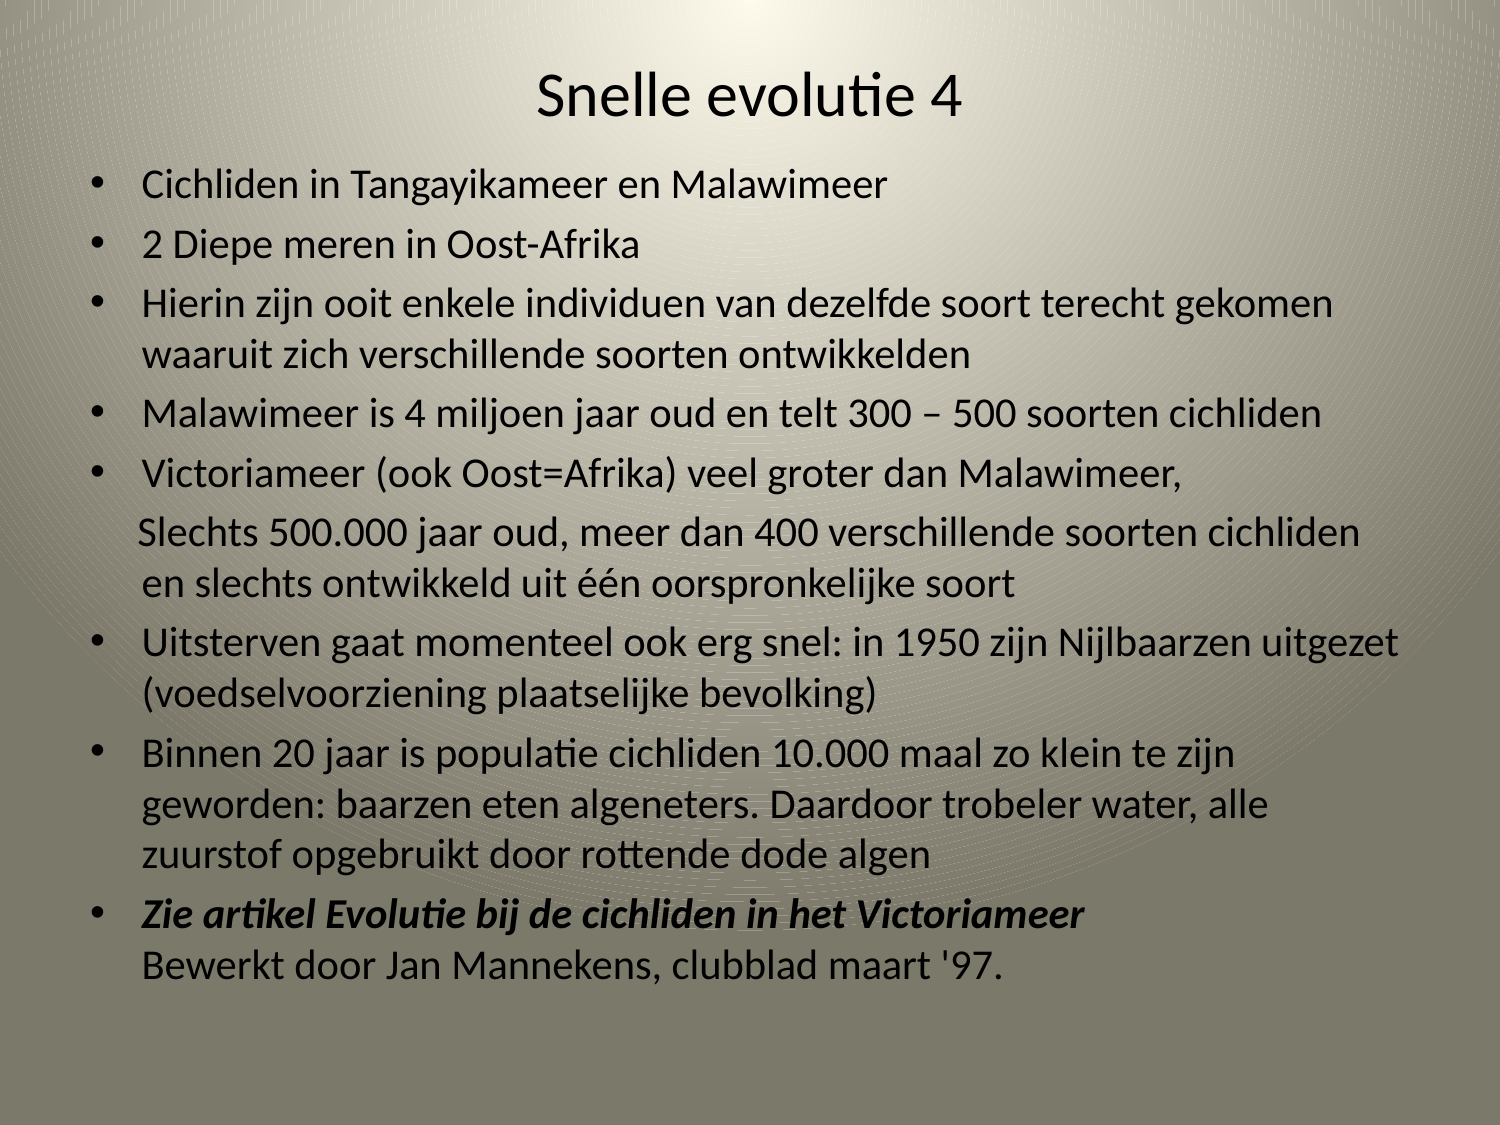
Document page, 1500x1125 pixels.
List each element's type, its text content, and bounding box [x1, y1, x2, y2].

title Snelle evolutie 4 [75, 45, 1425, 138]
list Cichliden in Tangayikameer en Malawimeer 2 Diepe meren in Oost-Afrika Hierin zijn ooit enkele individuen van dezelfde soort terecht gekomen waaruit zich verschillende soorten ontwikkelden Malawimeer is 4 miljoen jaar oud en telt 300 – 500 soorten cichliden Victoriameer (ook Oost=Afrika) veel groter dan Malawimeer, Slechts 500.000 jaar oud, meer dan 400 verschillende soorten cichliden en slechts ontwikkeld uit één oorspronkelijke soort Uitsterven gaat momenteel ook erg snel: in 1950 zijn Nijlbaarzen uitgezet (voedselvoorziening plaatselijke bevolking) Binnen 20 jaar is populatie cichliden 10.000 maal zo klein te zijn geworden: baarzen eten algeneters. Daardoor trobeler water, alle zuurstof opgebruikt door rottende dode algen Zie artikel Evolutie bij de cichliden in het Victoriameer Bewerkt door Jan Mannekens, clubblad maart '97. [75, 149, 1425, 1005]
